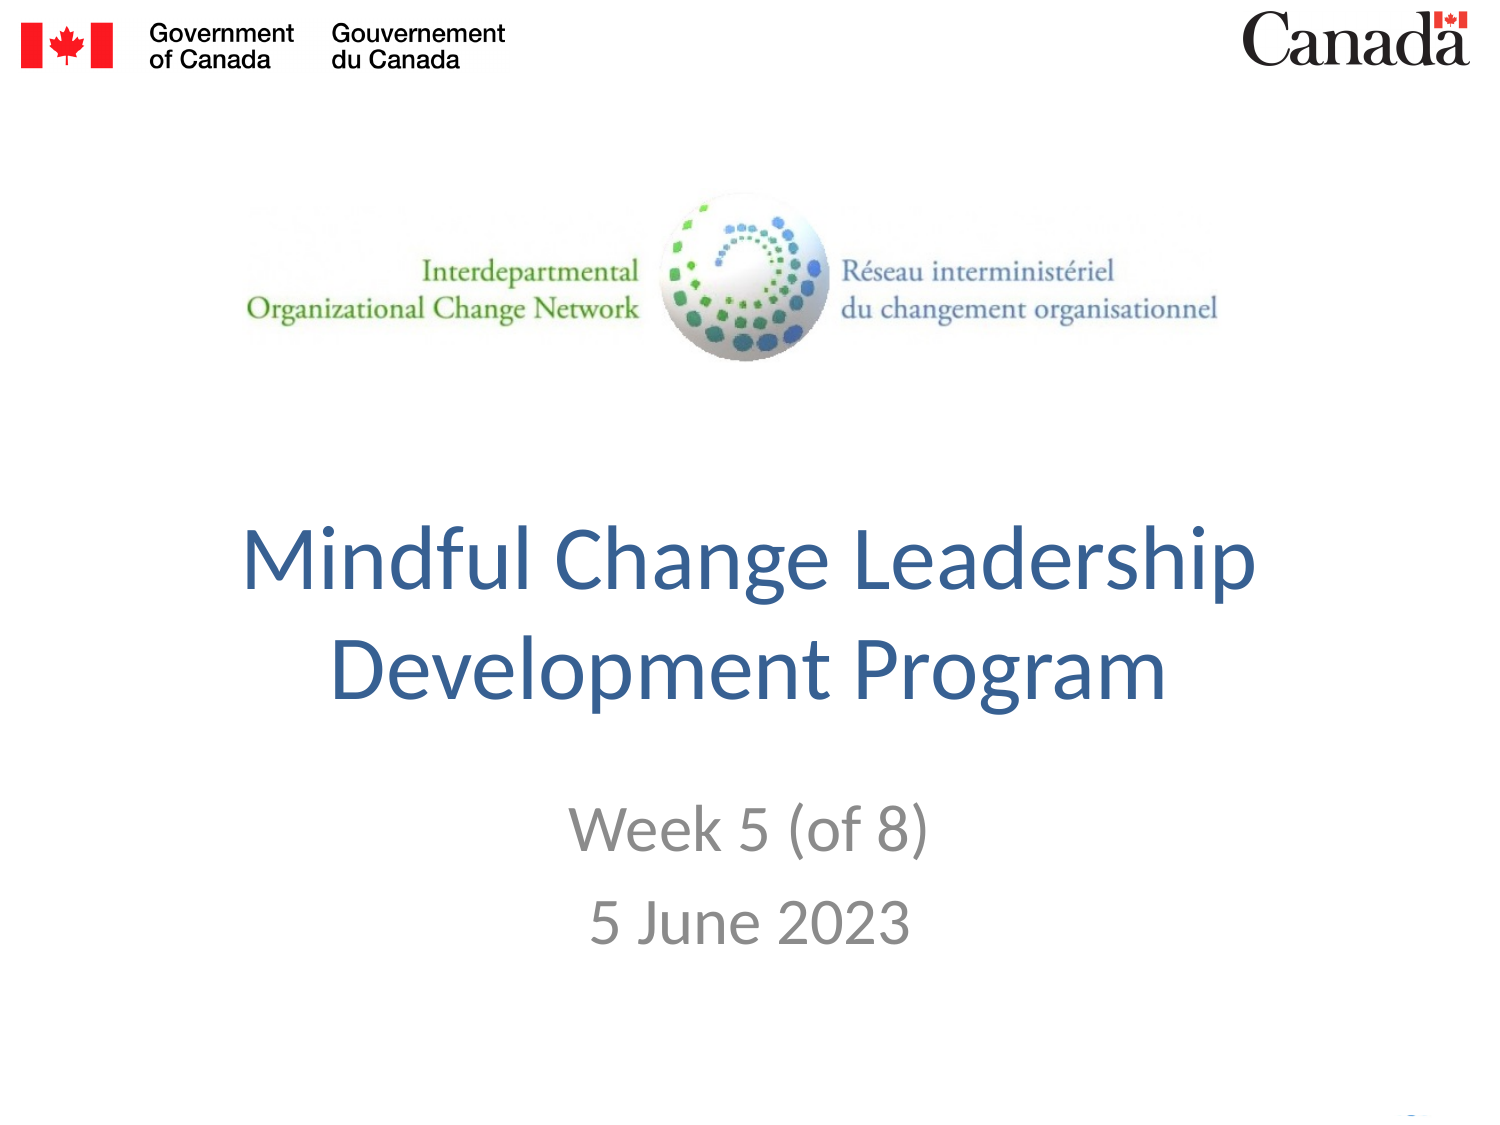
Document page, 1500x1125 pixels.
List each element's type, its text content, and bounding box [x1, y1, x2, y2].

picture [18, 18, 510, 73]
title Mindful Change Leadership Development Program [112, 487, 1388, 729]
picture [242, 188, 1222, 366]
subtitle Week 5 (of 8) 5 June 2023 [225, 777, 1275, 1002]
picture [1243, 11, 1470, 66]
